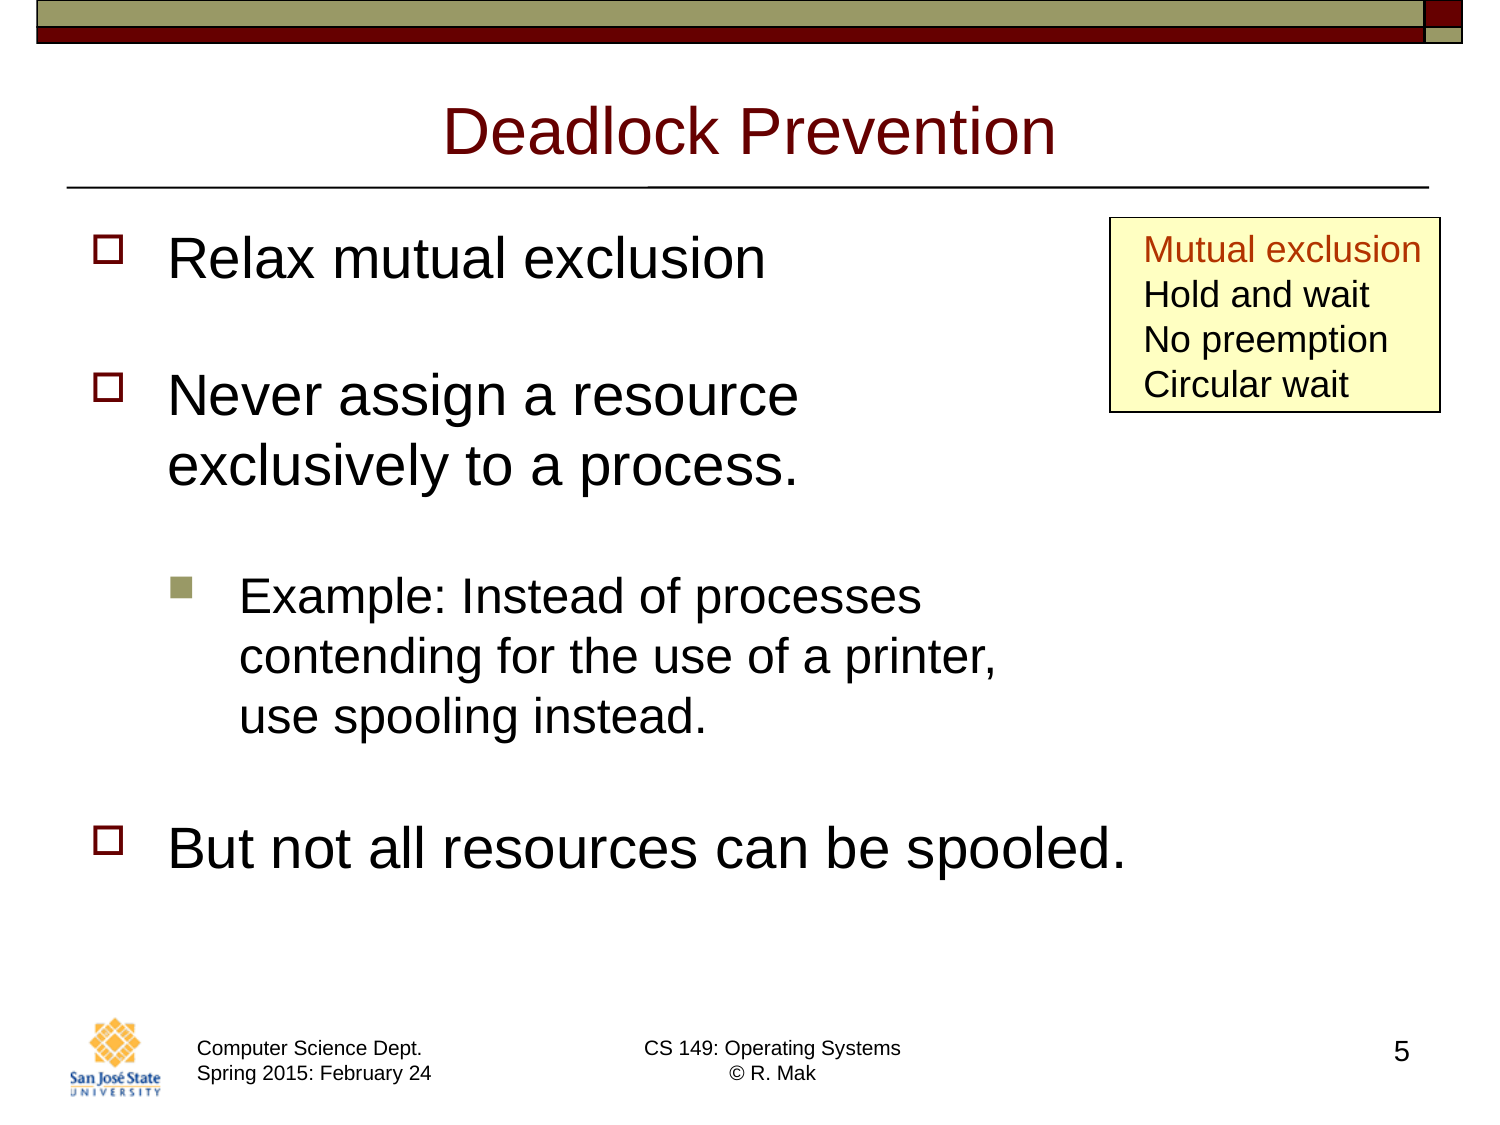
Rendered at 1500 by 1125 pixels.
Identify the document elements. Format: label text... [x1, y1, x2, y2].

list Relax mutual exclusion Never assign a resource exclusively to a process. Example: Instead of processes contending for the use of a printer, use spooling instead. But not all resources can be spooled. [75, 212, 1425, 1006]
slide_number 5 [1112, 1025, 1425, 1100]
text_box Mutual exclusion Hold and wait No preemption Circular wait [1109, 217, 1440, 413]
title Deadlock Prevention [75, 67, 1425, 175]
picture [60, 1012, 166, 1112]
